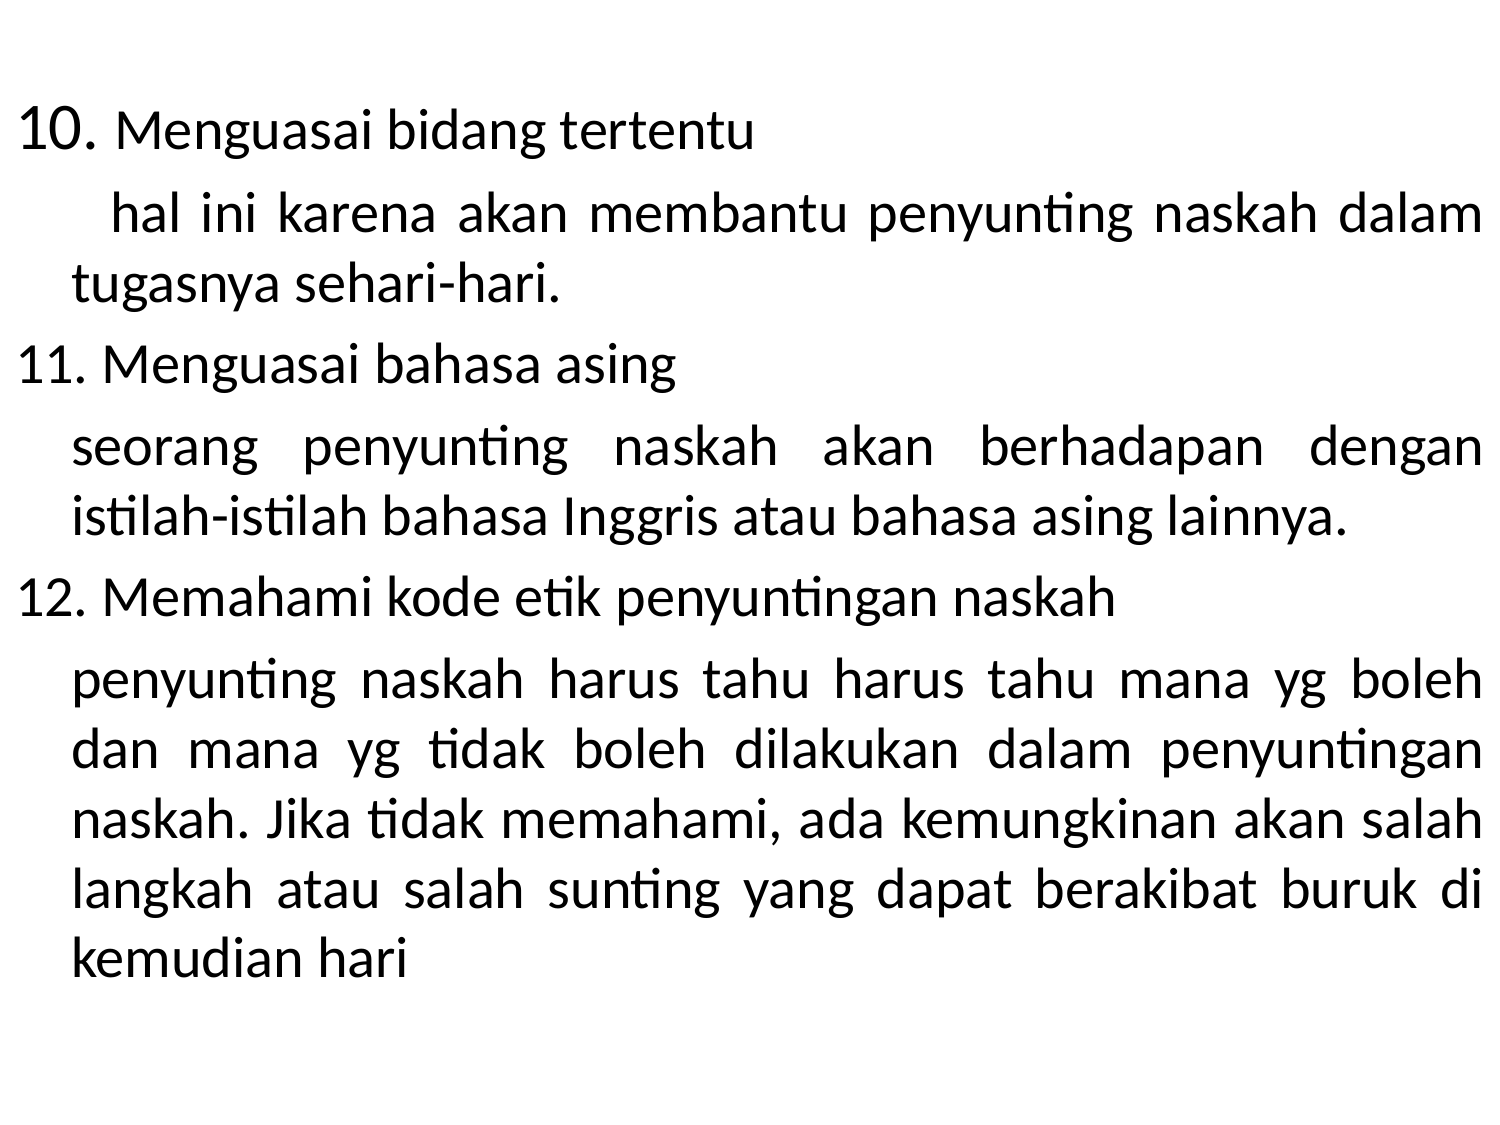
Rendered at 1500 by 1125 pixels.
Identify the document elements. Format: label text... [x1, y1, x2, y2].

list 10. Menguasai bidang tertentu hal ini karena akan membantu penyunting naskah dalam tugasnya sehari-hari. 11. Menguasai bahasa asing seorang penyunting naskah akan berhadapan dengan istilah-istilah bahasa Inggris atau bahasa asing lainnya. 12. Memahami kode etik penyuntingan naskah penyunting naskah harus tahu harus tahu mana yg boleh dan mana yg tidak boleh dilakukan dalam penyuntingan naskah. Jika tidak memahami, ada kemungkinan akan salah langkah atau salah sunting yang dapat berakibat buruk di kemudian hari [0, 75, 1500, 1125]
